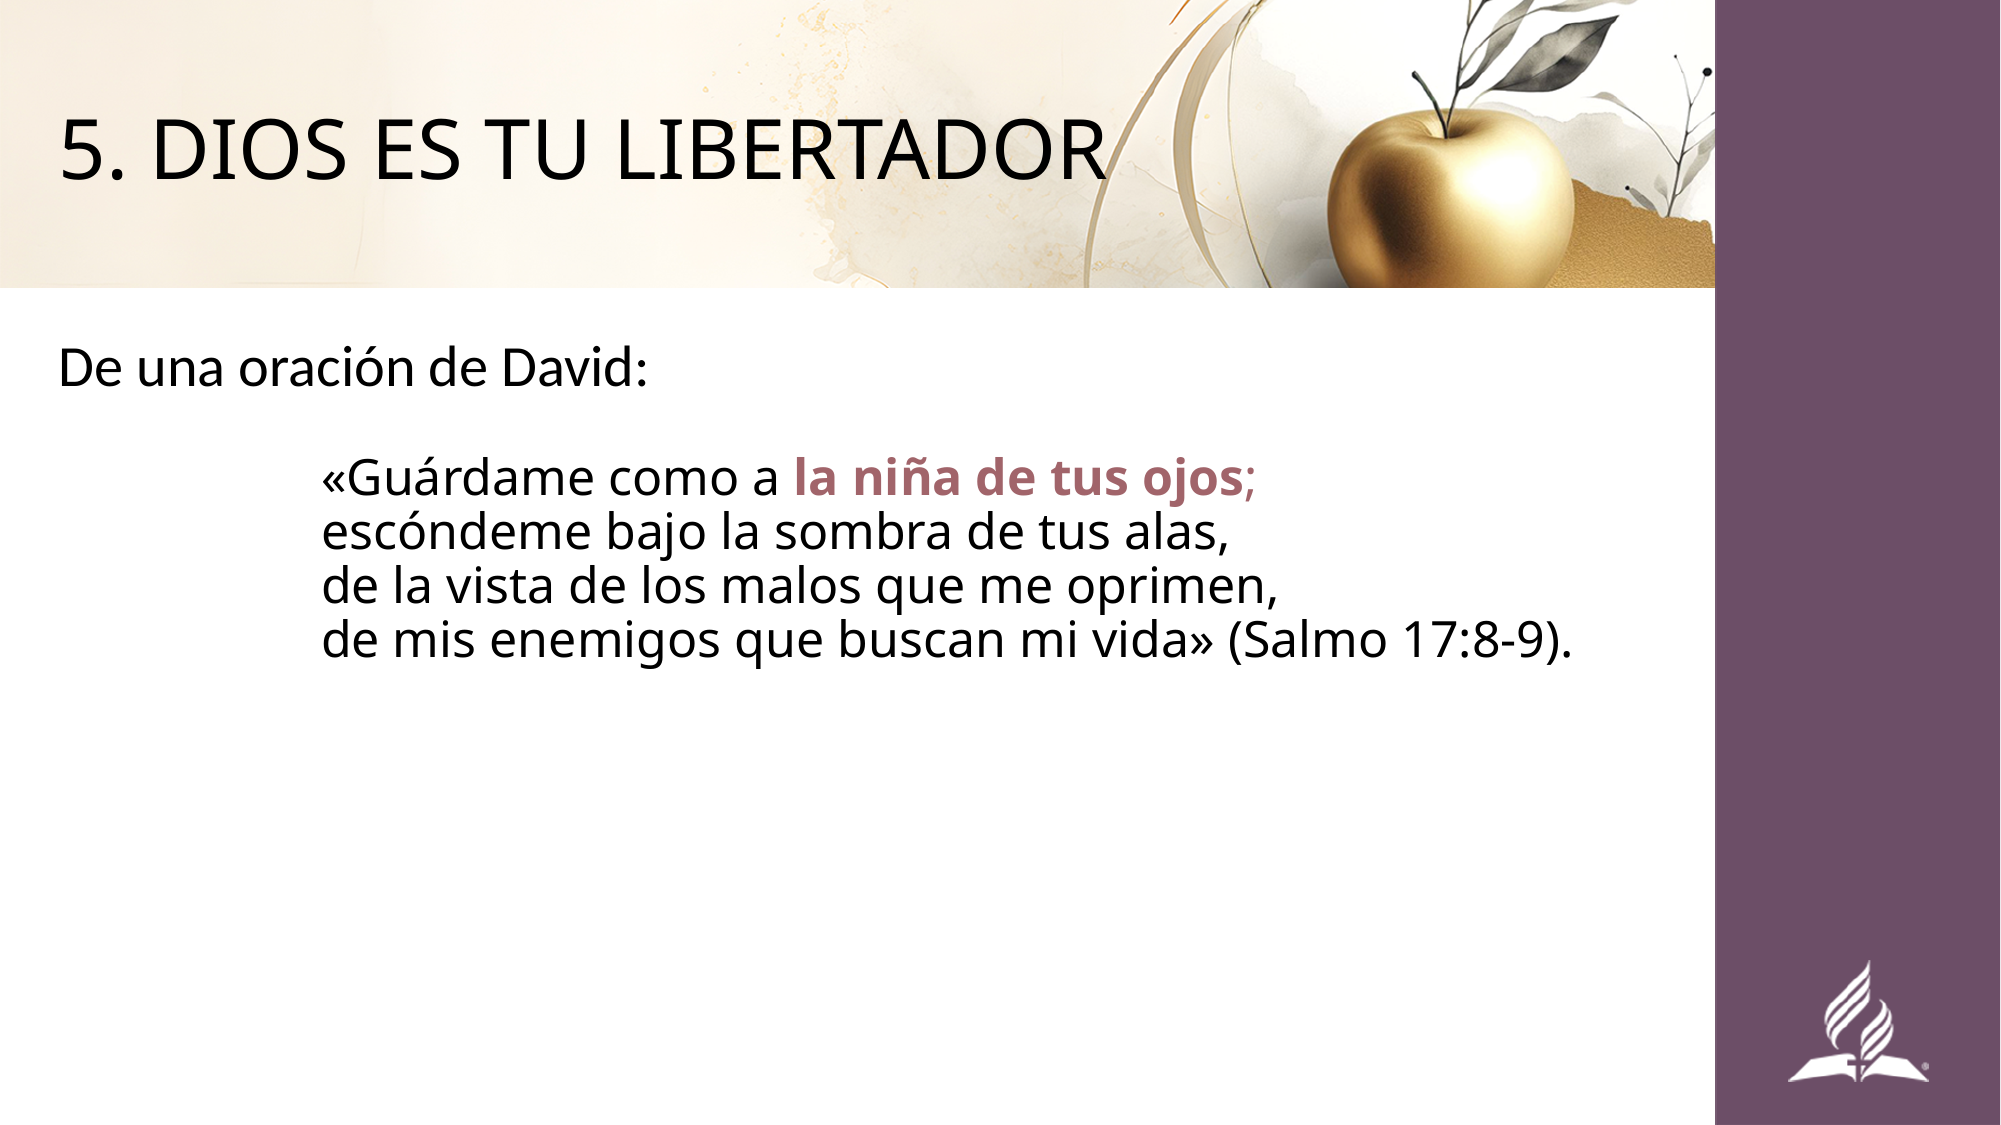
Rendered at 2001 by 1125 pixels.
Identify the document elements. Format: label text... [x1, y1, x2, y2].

list De una oración de David: «Guárdame como a la niña de tus ojos; escóndeme bajo la sombra de tus alas, de la vista de los malos que me oprimen, de mis enemigos que buscan mi vida» (Salmo 17:8-9). [43, 328, 1678, 1043]
title 5. DIOS ES TU LIBERTADOR [43, 35, 1306, 271]
picture [0, 0, 2001, 1125]
